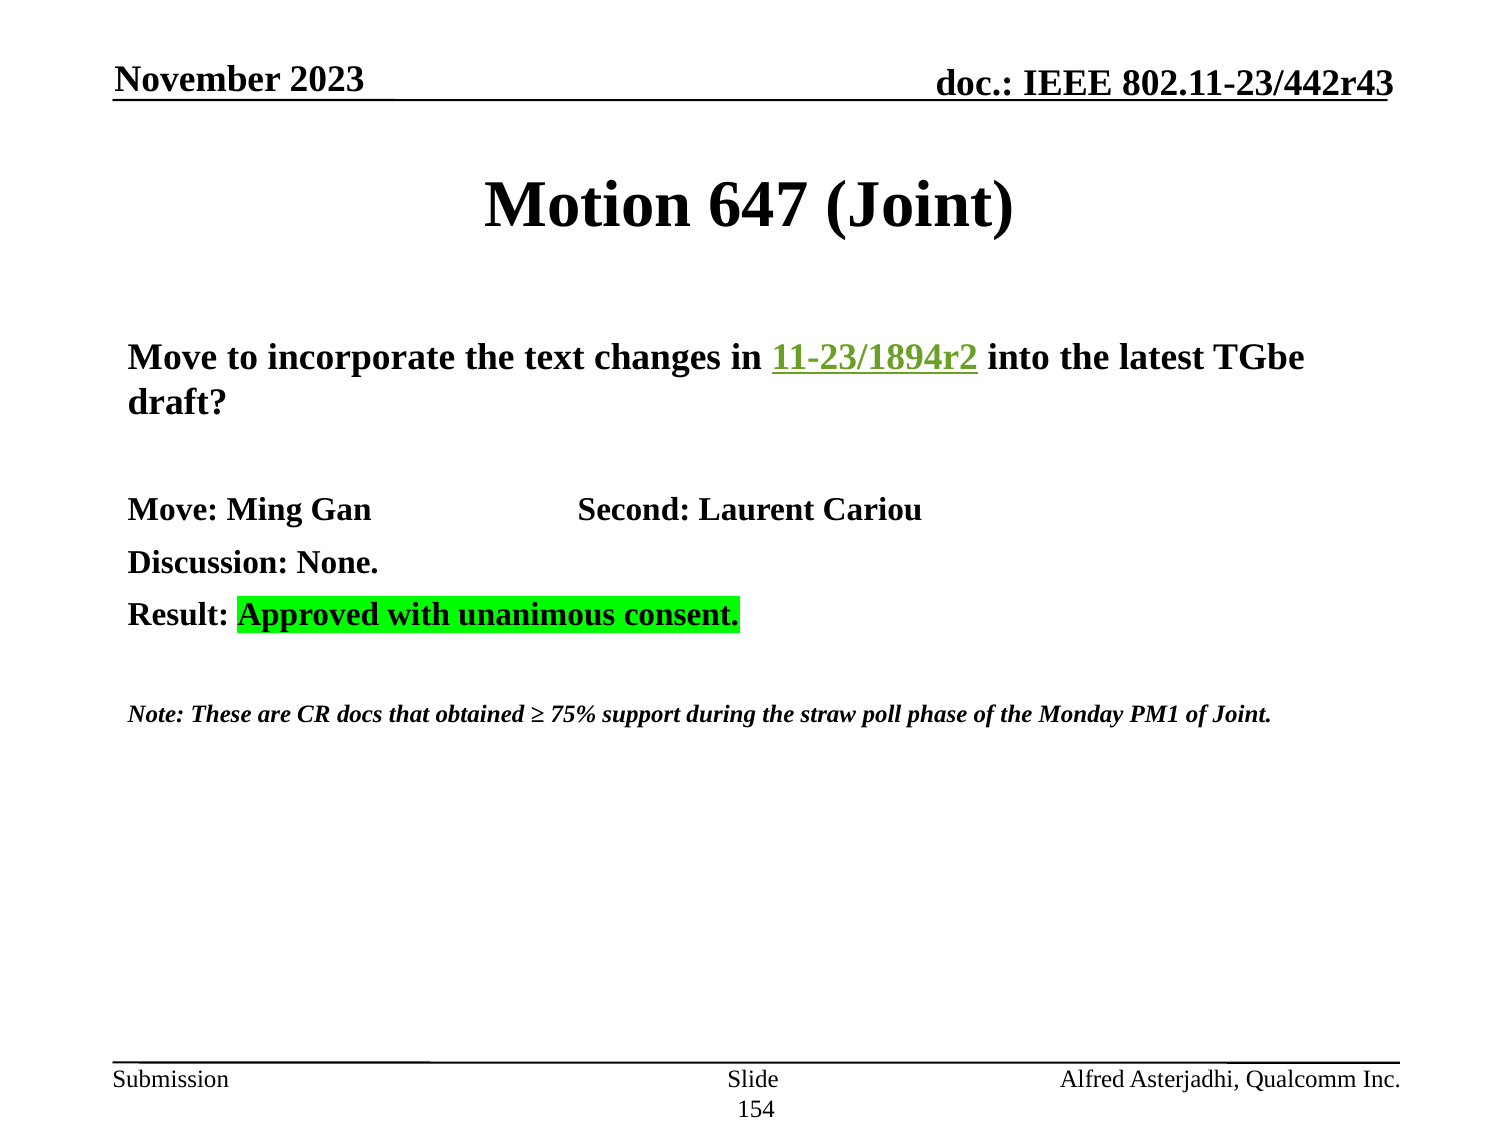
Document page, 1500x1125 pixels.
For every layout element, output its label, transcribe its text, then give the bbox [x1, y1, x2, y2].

footer Alfred Asterjadhi, Qualcomm Inc. [878, 1061, 1402, 1093]
list Move to incorporate the text changes in 11-23/1894r2 into the latest TGbe draft? Move: Ming Gan Second: Laurent Cariou Discussion: None. Result: Approved with unanimous consent. Note: These are CR docs that obtained ≥ 75% support during the straw poll phase of the Monday PM1 of Joint. [112, 324, 1388, 1063]
slide_number Slide 154 [712, 1061, 800, 1123]
title Motion 647 (Joint) [112, 112, 1388, 288]
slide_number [114, 54, 423, 100]
